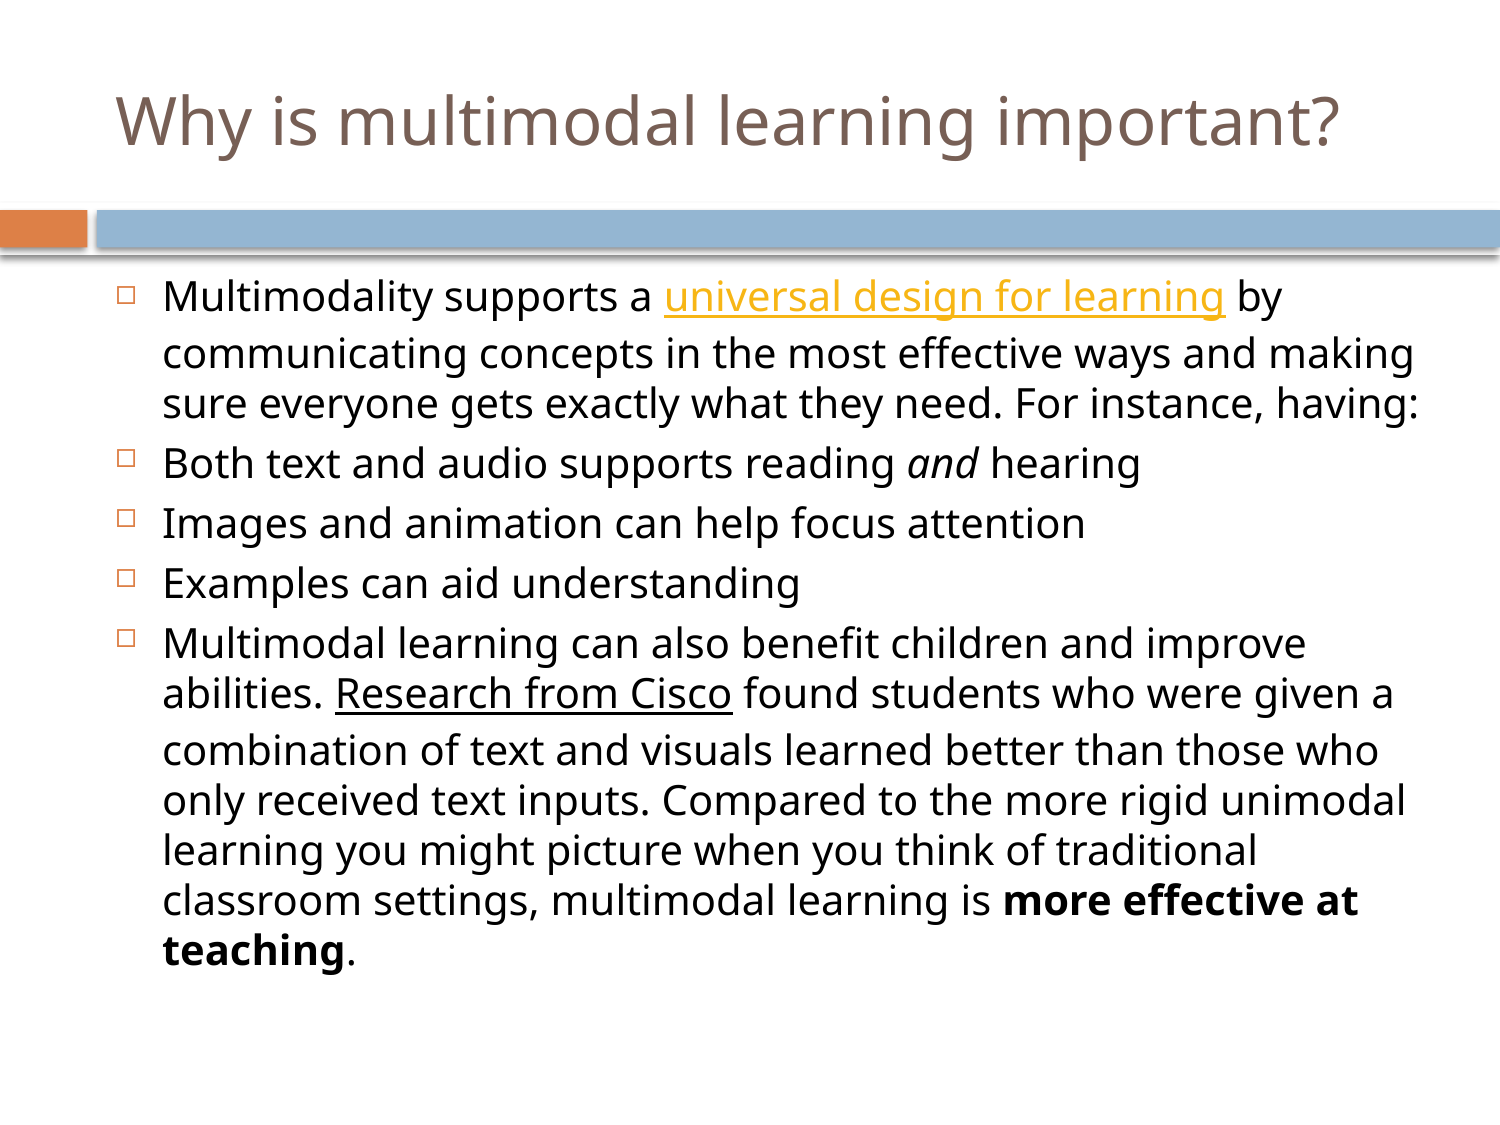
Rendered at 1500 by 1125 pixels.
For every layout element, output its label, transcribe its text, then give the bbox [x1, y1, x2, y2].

list Multimodality supports a universal design for learning by communicating concepts in the most effective ways and making sure everyone gets exactly what they need. For instance, having: Both text and audio supports reading and hearing Images and animation can help focus attention Examples can aid understanding Multimodal learning can also benefit children and improve abilities. Research from Cisco found students who were given a combination of text and visuals learned better than those who only received text inputs. Compared to the more rigid unimodal learning you might picture when you think of traditional classroom settings, multimodal learning is more effective at teaching. [100, 262, 1438, 1000]
title Why is multimodal learning important? [100, 37, 1438, 200]
